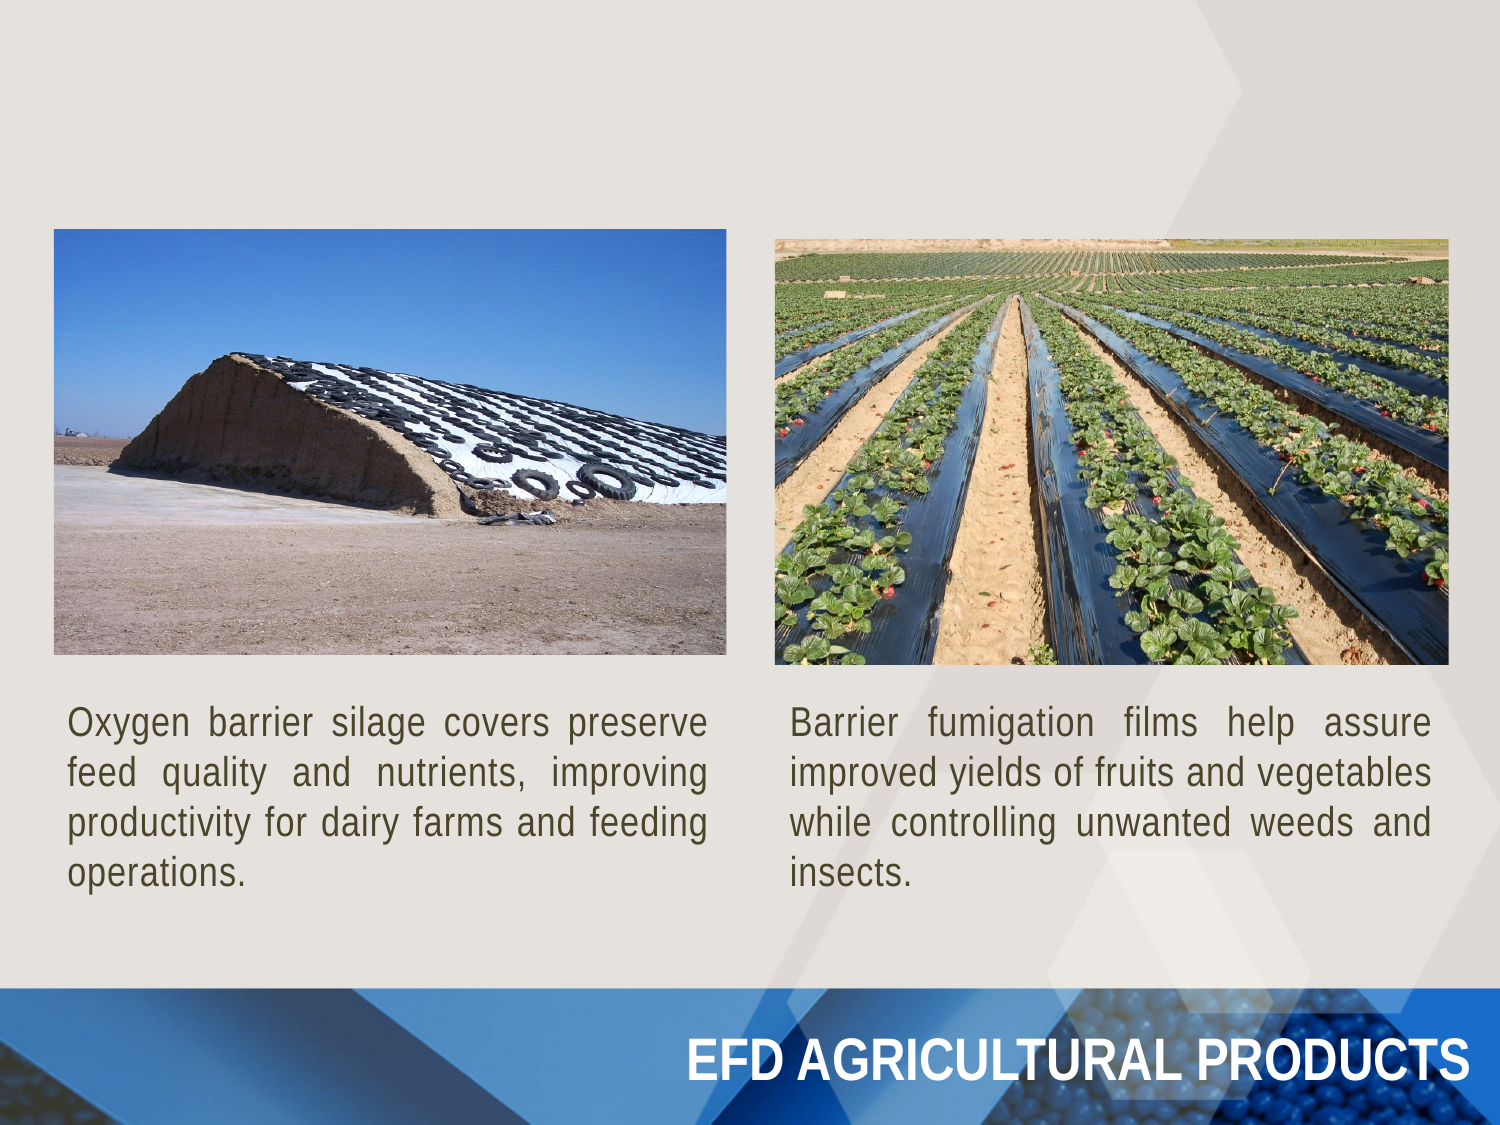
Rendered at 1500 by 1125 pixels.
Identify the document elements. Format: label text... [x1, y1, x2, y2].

text_box Barrier fumigation films help assure improved yields of fruits and vegetables while controlling unwanted weeds and insects. [774, 691, 1449, 903]
picture [0, 0, 1500, 1125]
text_box Oxygen barrier silage covers preserve feed quality and nutrients, improving productivity for dairy farms and feeding operations. [52, 687, 725, 953]
title EFD AGRICULTURAL PRODUCTS [137, 1012, 1488, 1100]
